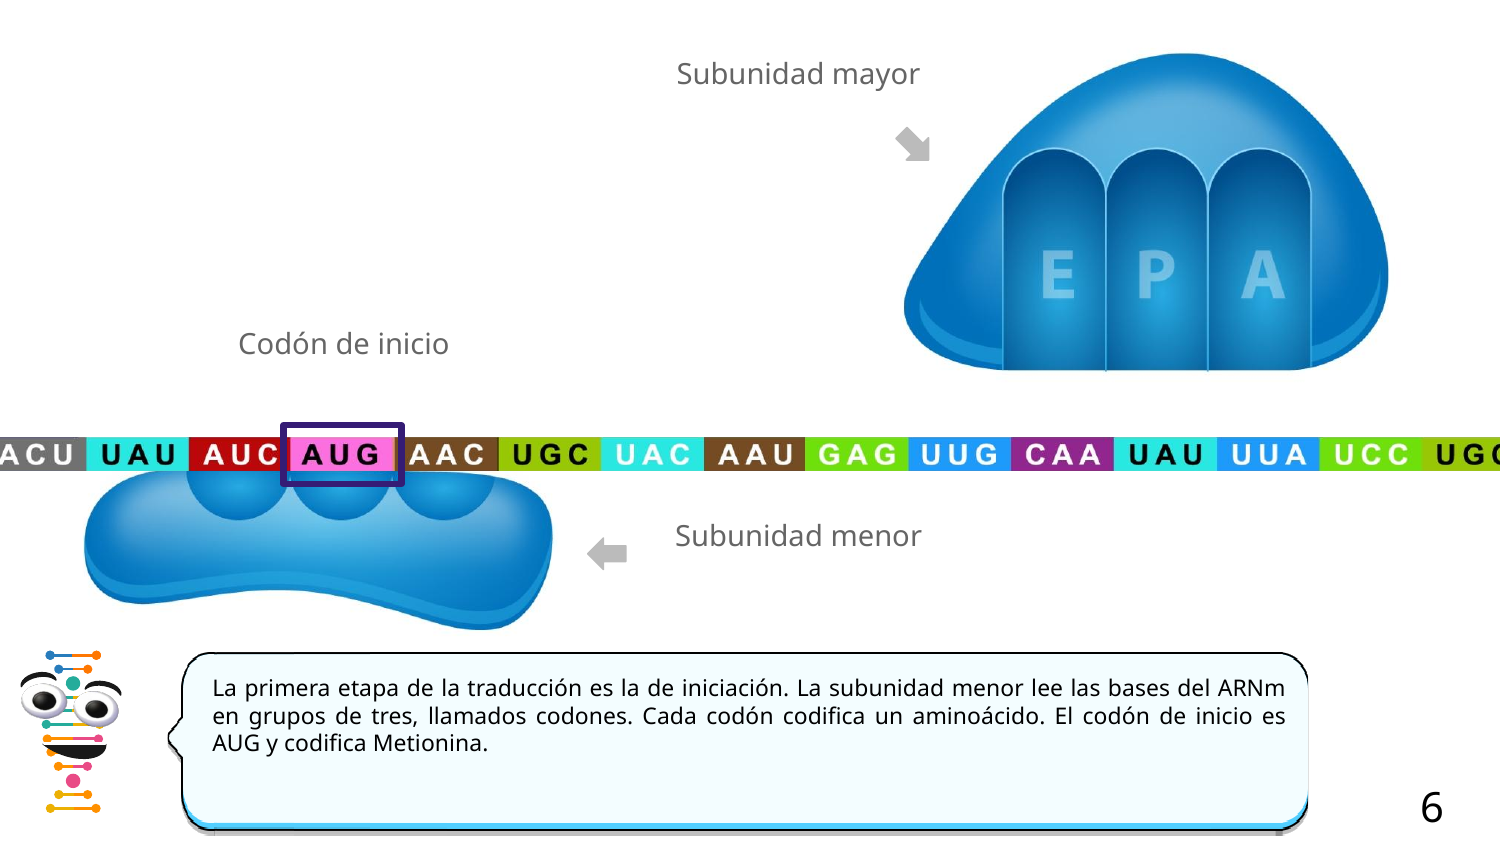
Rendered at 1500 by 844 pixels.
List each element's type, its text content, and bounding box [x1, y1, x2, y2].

text_box Subunidad menor [592, 502, 1006, 605]
text_box 6 [1373, 765, 1492, 825]
text_box [587, 537, 626, 570]
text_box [19, 650, 123, 814]
picture [890, 24, 1425, 395]
text_box [283, 425, 402, 434]
picture [0, 437, 1500, 643]
text_box Codón de inicio [137, 310, 551, 413]
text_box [167, 652, 1309, 837]
text_box Subunidad mayor [592, 40, 884, 143]
